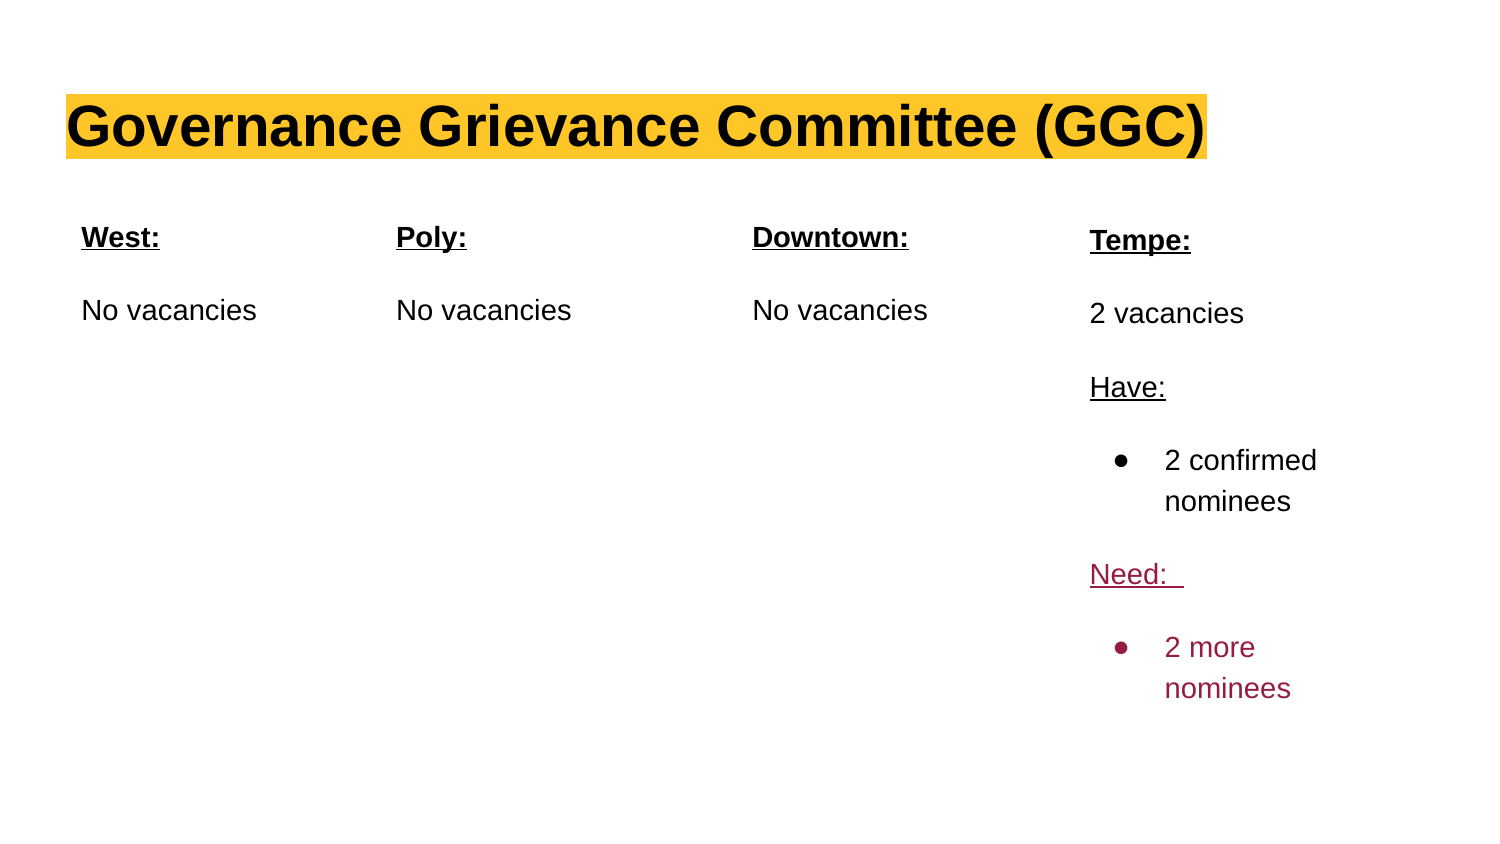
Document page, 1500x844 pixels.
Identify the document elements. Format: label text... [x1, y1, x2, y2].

list Poly: No vacancies [381, 197, 673, 716]
list Tempe: 2 vacancies Have: 2 confirmed nominees Need: 2 more nominees [1074, 201, 1367, 720]
list West: No vacancies [66, 197, 336, 723]
title Governance Grievance Committee (GGC) [51, 72, 1449, 167]
list Downtown: No vacancies [737, 197, 1029, 716]
